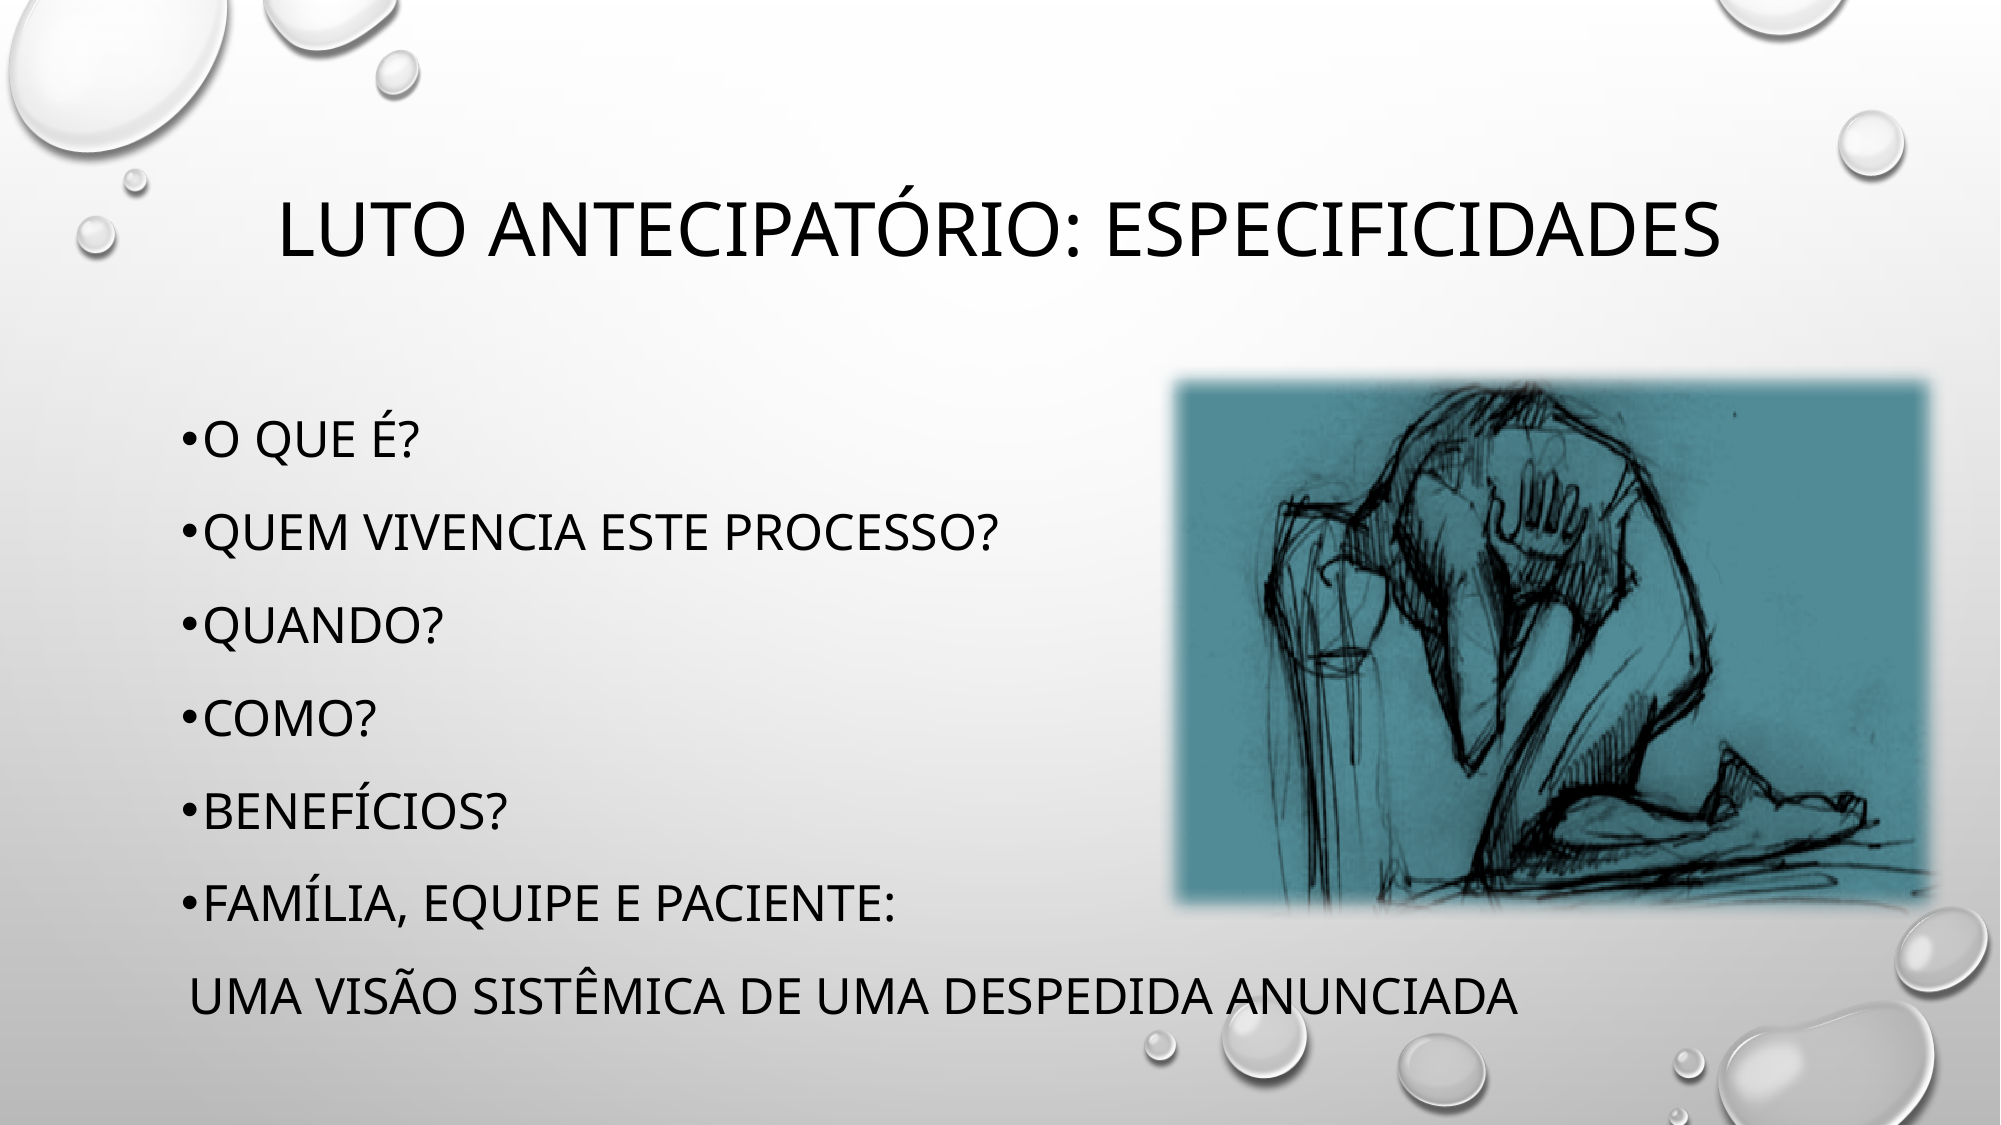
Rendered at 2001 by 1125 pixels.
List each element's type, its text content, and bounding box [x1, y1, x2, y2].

picture [0, 0, 2000, 1125]
list O que é? Quem vivencia este processo? Quando? Como? Benefícios? Família, equipe e paciente: uma visão sistêmica de uma despedida anunciada [149, 388, 1850, 1033]
title Luto antecipatório: especificidades [149, 101, 1851, 364]
